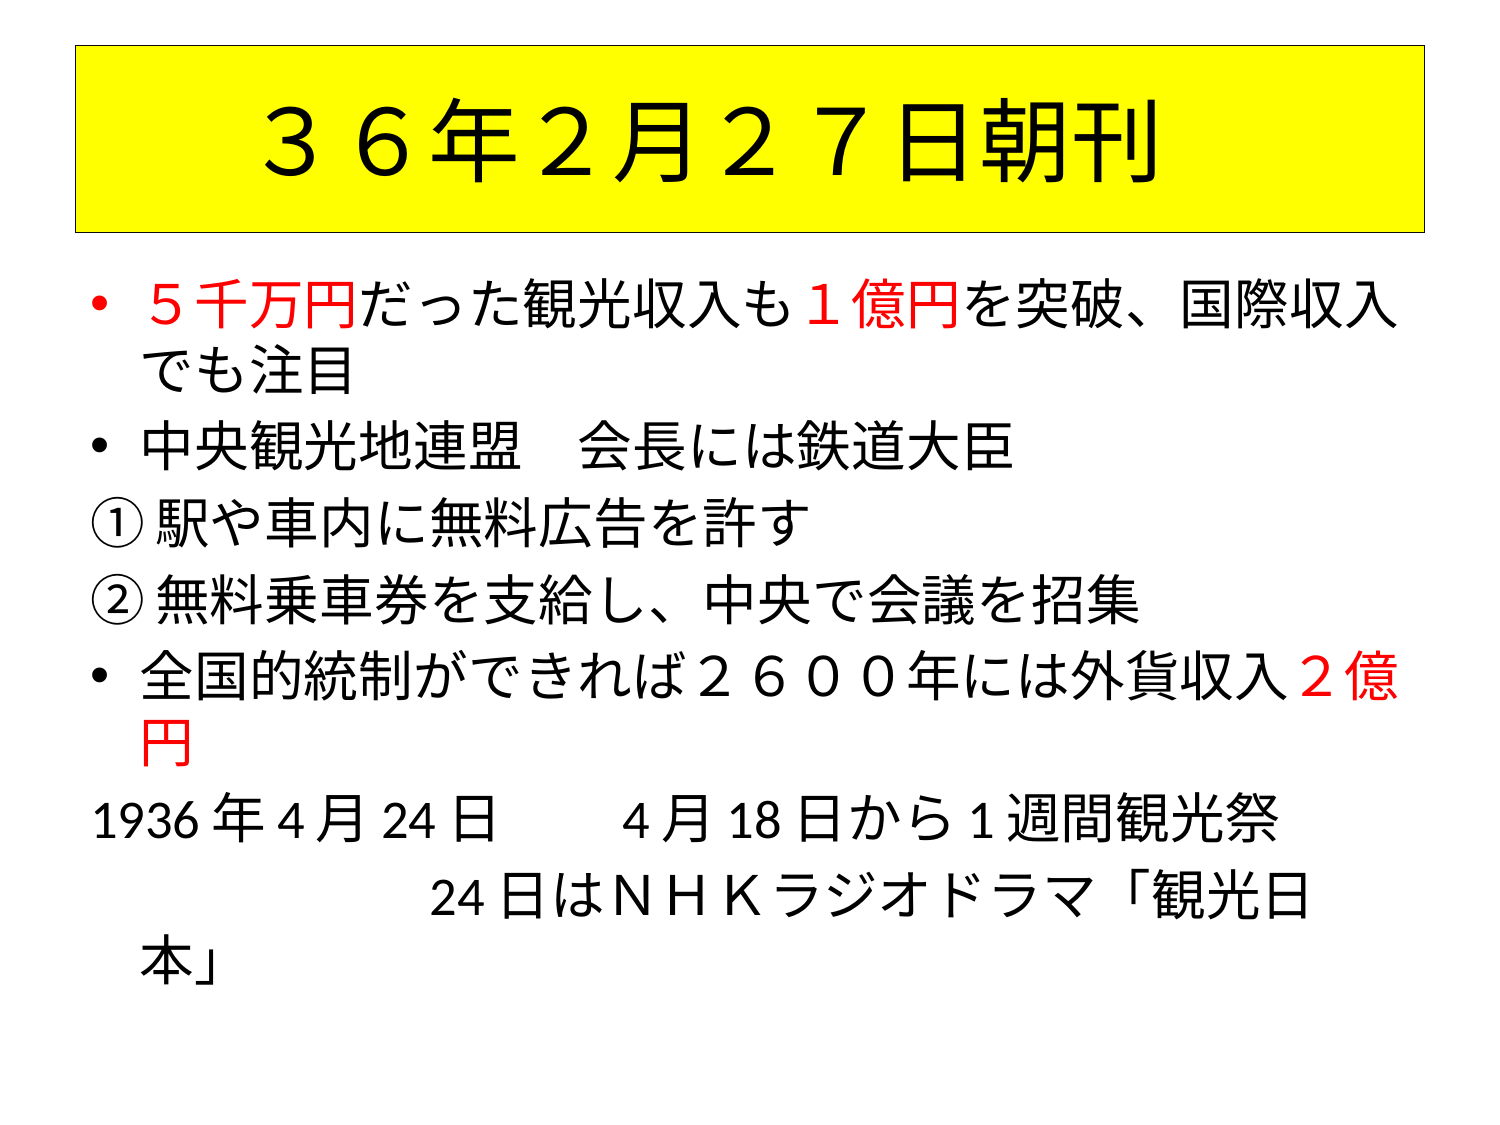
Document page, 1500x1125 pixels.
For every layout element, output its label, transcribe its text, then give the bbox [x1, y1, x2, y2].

list ５千万円だった観光収入も１億円を突破、国際収入でも注目 中央観光地連盟 会長には鉄道大臣 ①駅や車内に無料広告を許す ②無料乗車券を支給し、中央で会議を招集 全国的統制ができれば２６００年には外貨収入２億円 1936年4月24日 4月18日から1週間観光祭 24日はＮＨＫラジオドラマ「観光日本」 [75, 262, 1425, 1005]
title ３６年２月２７日朝刊 [75, 45, 1425, 233]
